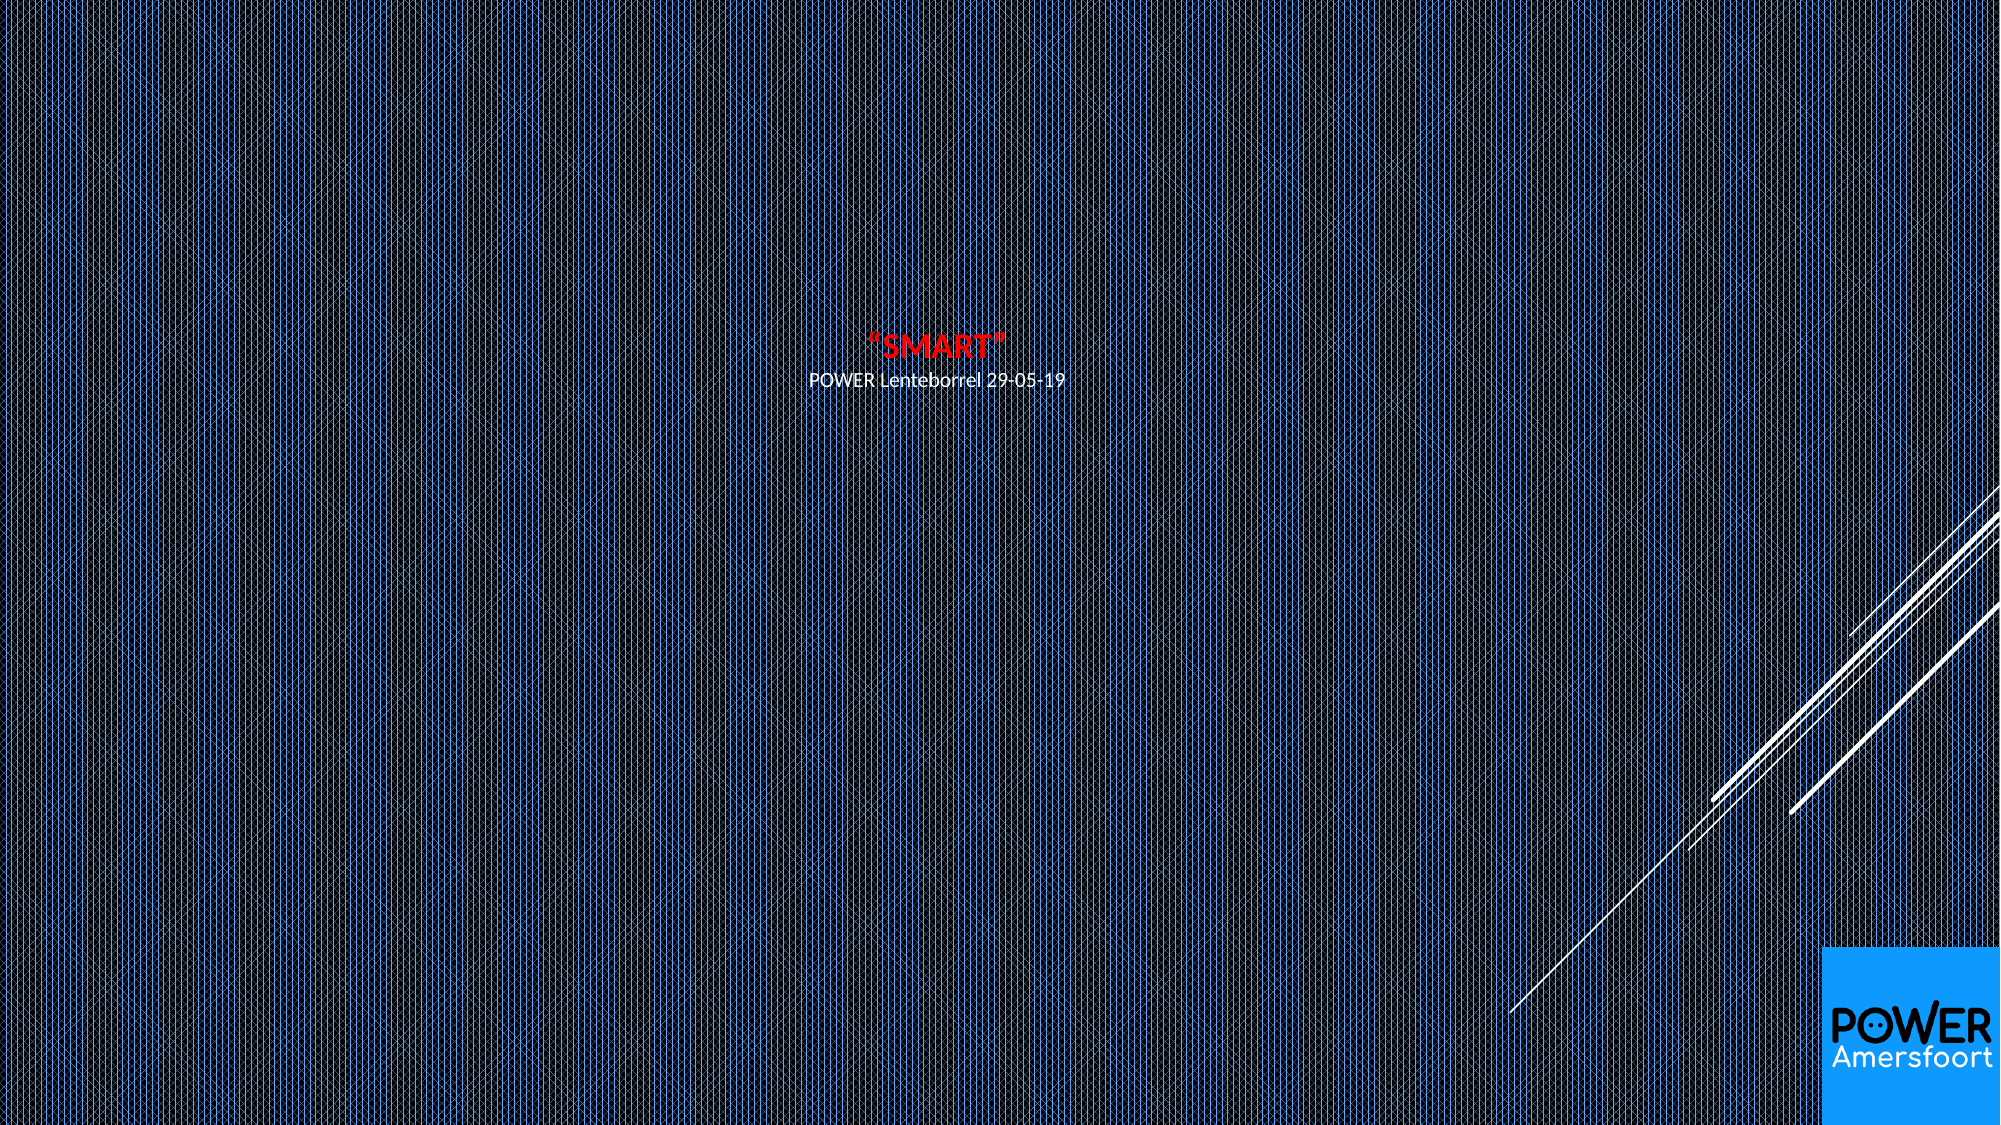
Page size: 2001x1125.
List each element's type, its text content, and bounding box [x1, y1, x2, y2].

title “smart” POWER Lenteborrel 29-05-19 [112, 112, 1763, 563]
picture [1822, 947, 2000, 1125]
